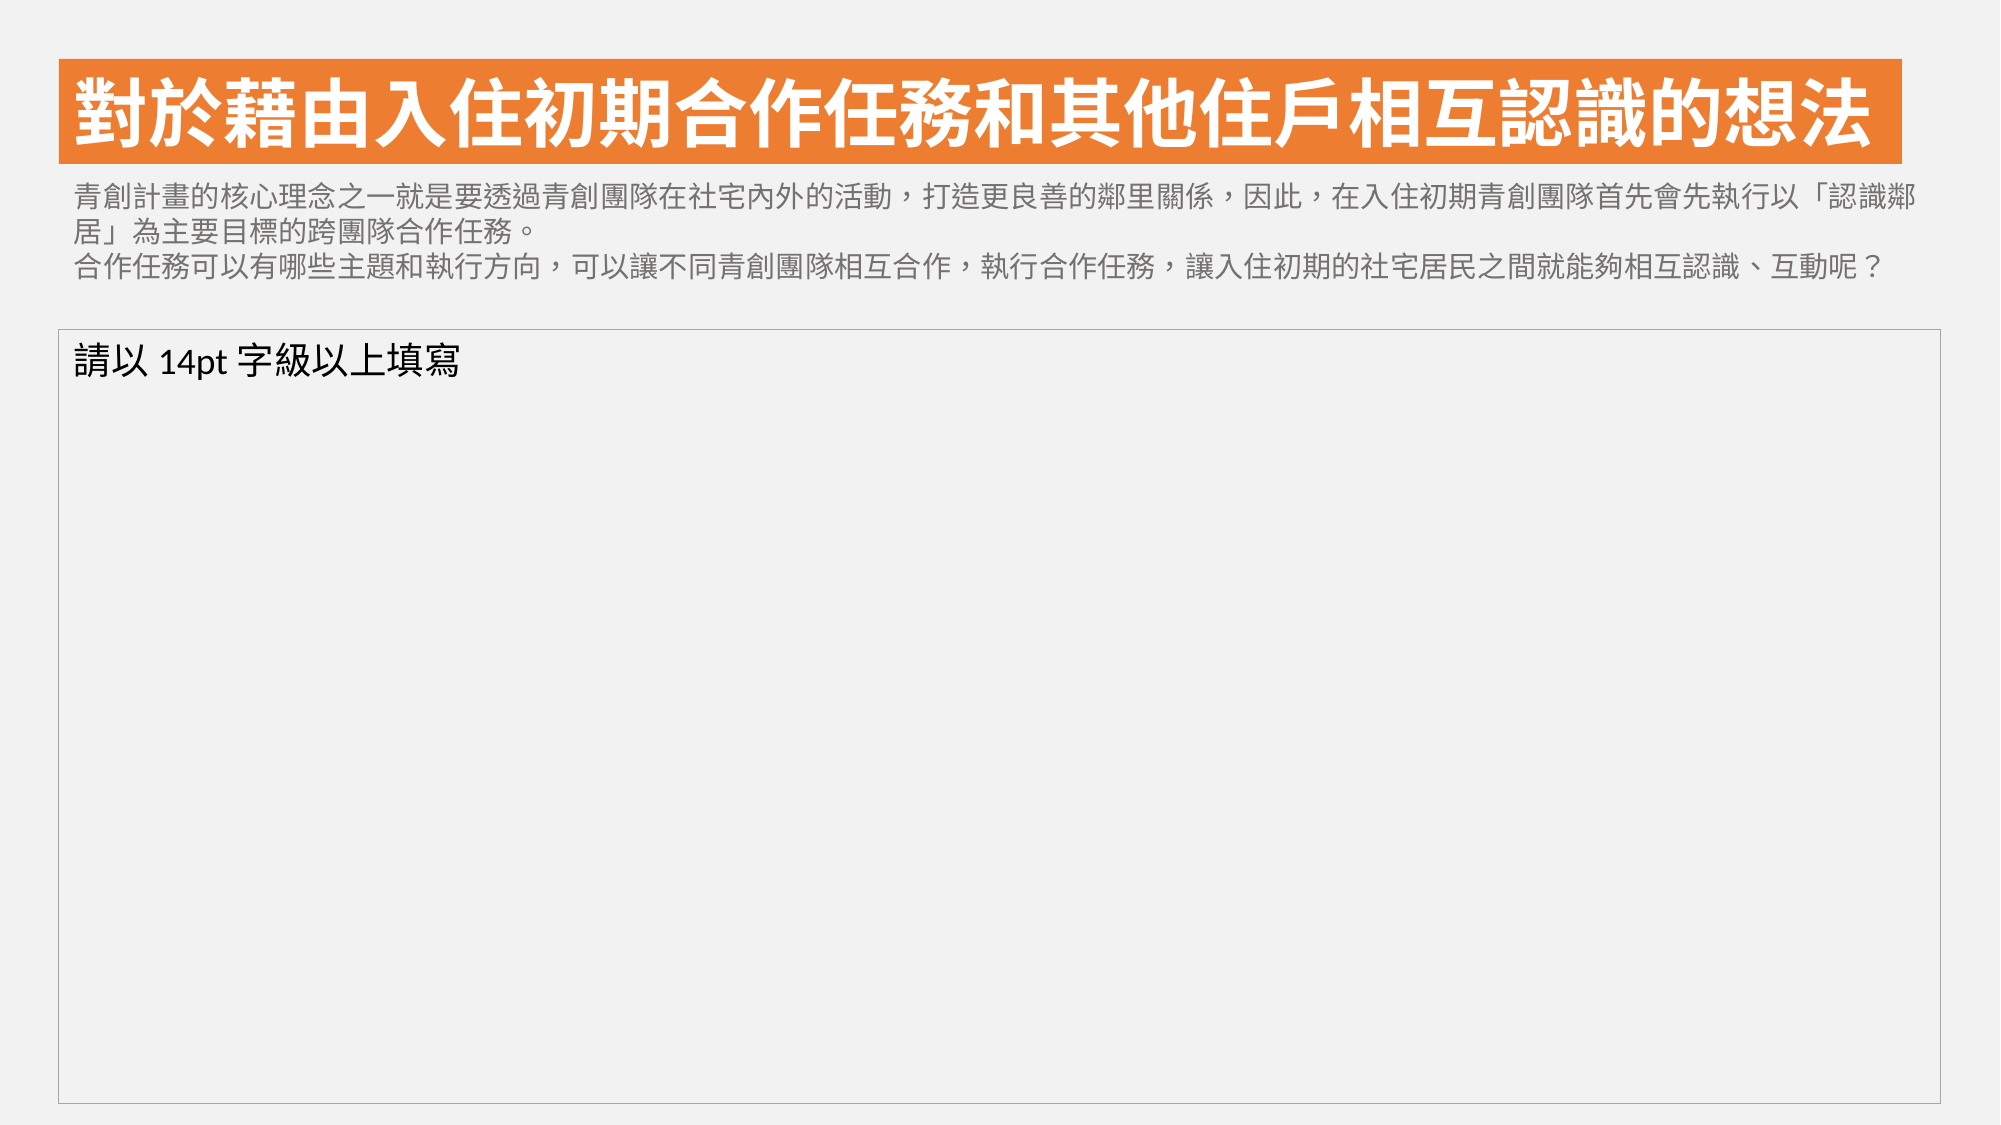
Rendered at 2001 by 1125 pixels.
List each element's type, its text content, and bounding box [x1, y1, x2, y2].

text_box 對於藉由入住初期合作任務和其他住戶相互認識的想法 [58, 58, 1902, 164]
text_box 青創計畫的核心理念之一就是要透過青創團隊在社宅內外的活動，打造更良善的鄰里關係，因此，在入住初期青創團隊首先會先執行以「認識鄰居」為主要目標的跨團隊合作任務。 合作任務可以有哪些主題和執行方向，可以讓不同青創團隊相互合作，執行合作任務，讓入住初期的社宅居民之間就能夠相互認識、互動呢？ [58, 171, 1949, 292]
text_box 請以14pt字級以上填寫 [58, 329, 1941, 1104]
